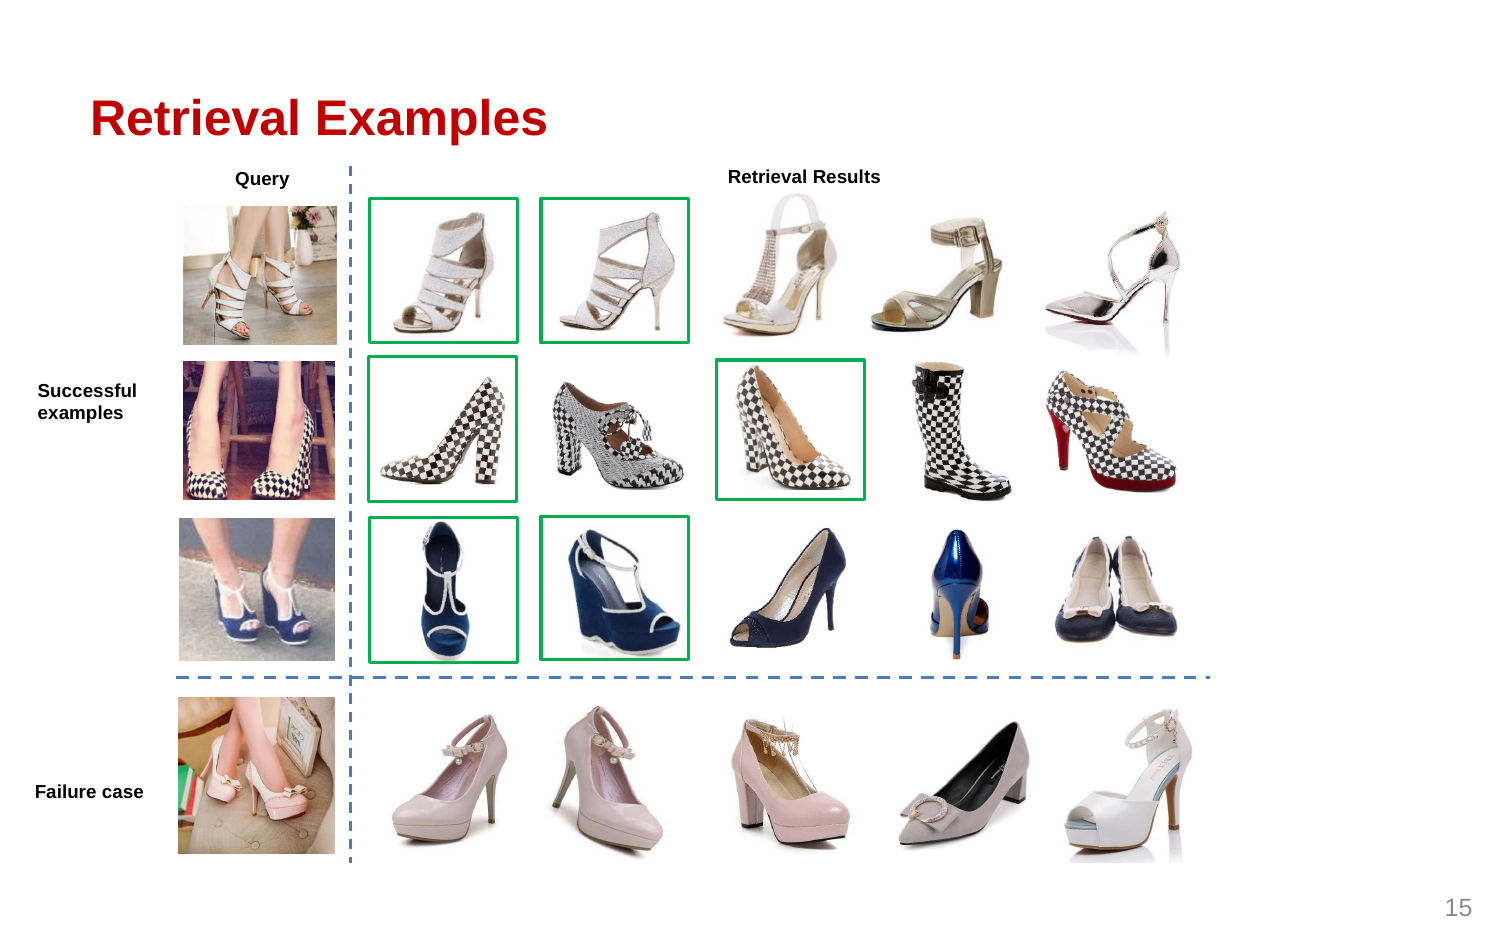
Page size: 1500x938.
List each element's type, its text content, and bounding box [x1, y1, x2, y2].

picture [1039, 203, 1199, 364]
picture [700, 184, 1019, 509]
text_box [366, 355, 518, 503]
title Retrieval Examples [75, 37, 1425, 194]
picture [551, 209, 675, 333]
picture [182, 361, 336, 501]
picture [178, 697, 335, 854]
picture [687, 679, 1220, 881]
picture [905, 528, 1014, 660]
picture [551, 382, 686, 490]
picture [389, 513, 498, 668]
picture [562, 520, 685, 666]
picture [378, 374, 506, 488]
text_box [539, 196, 691, 345]
text_box [714, 358, 866, 502]
picture [1036, 511, 1187, 670]
text_box [539, 514, 691, 661]
slide_number 15 [1137, 881, 1488, 932]
text_box Retrieval Results [713, 157, 896, 185]
picture [179, 518, 336, 661]
text_box [502, 516, 520, 664]
text_box Failure case [20, 772, 159, 810]
text_box [368, 516, 385, 664]
text_box Query [220, 158, 305, 197]
text_box [368, 196, 520, 345]
picture [374, 204, 509, 340]
picture [730, 362, 854, 491]
picture [182, 206, 337, 346]
picture [728, 526, 848, 649]
picture [360, 690, 537, 866]
picture [1043, 368, 1180, 493]
text_box Successful examples [22, 371, 158, 431]
picture [542, 704, 682, 860]
